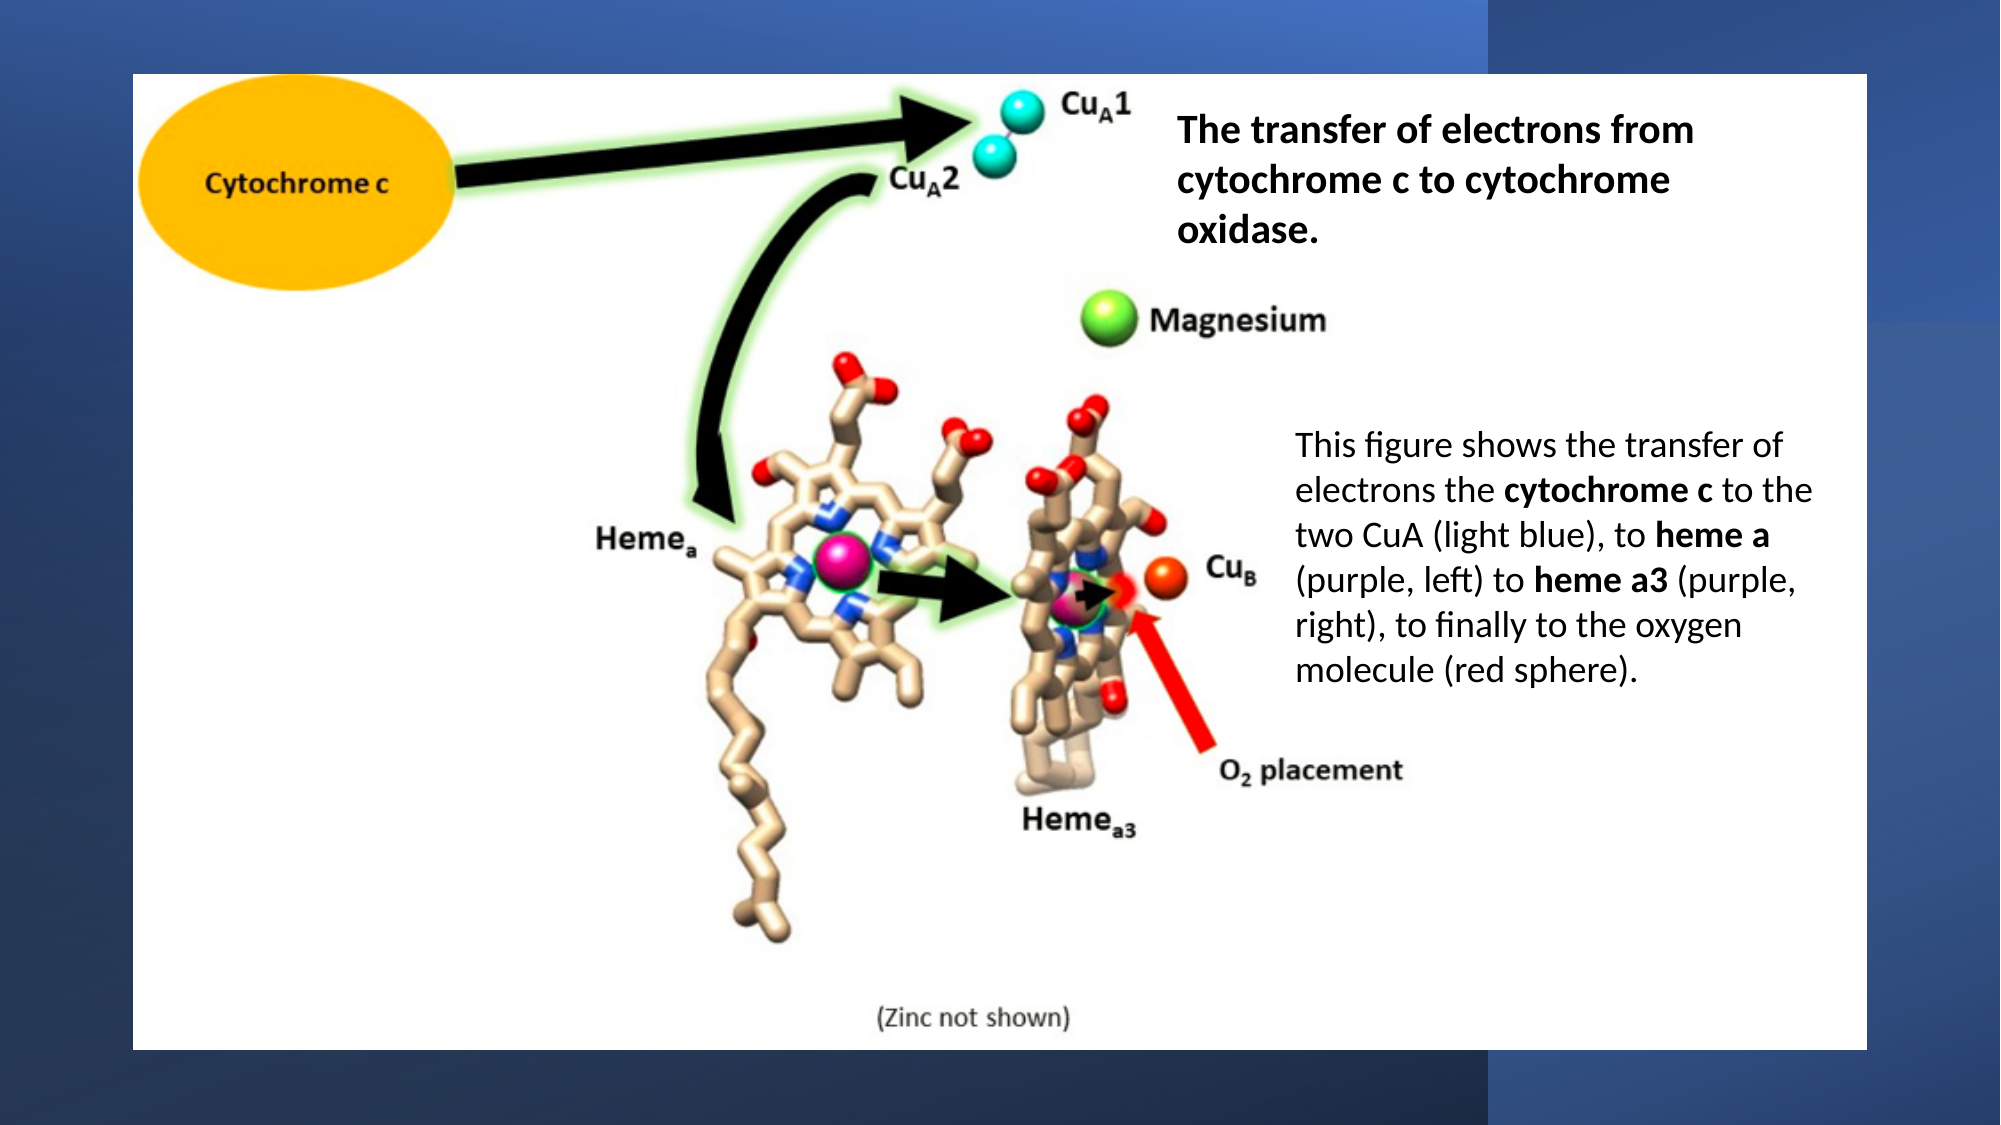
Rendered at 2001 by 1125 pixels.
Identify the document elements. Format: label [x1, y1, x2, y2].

text_box [0, 0, 1489, 321]
text_box [1489, 0, 2000, 321]
picture [133, 74, 1867, 1050]
text_box [0, 321, 2000, 1125]
